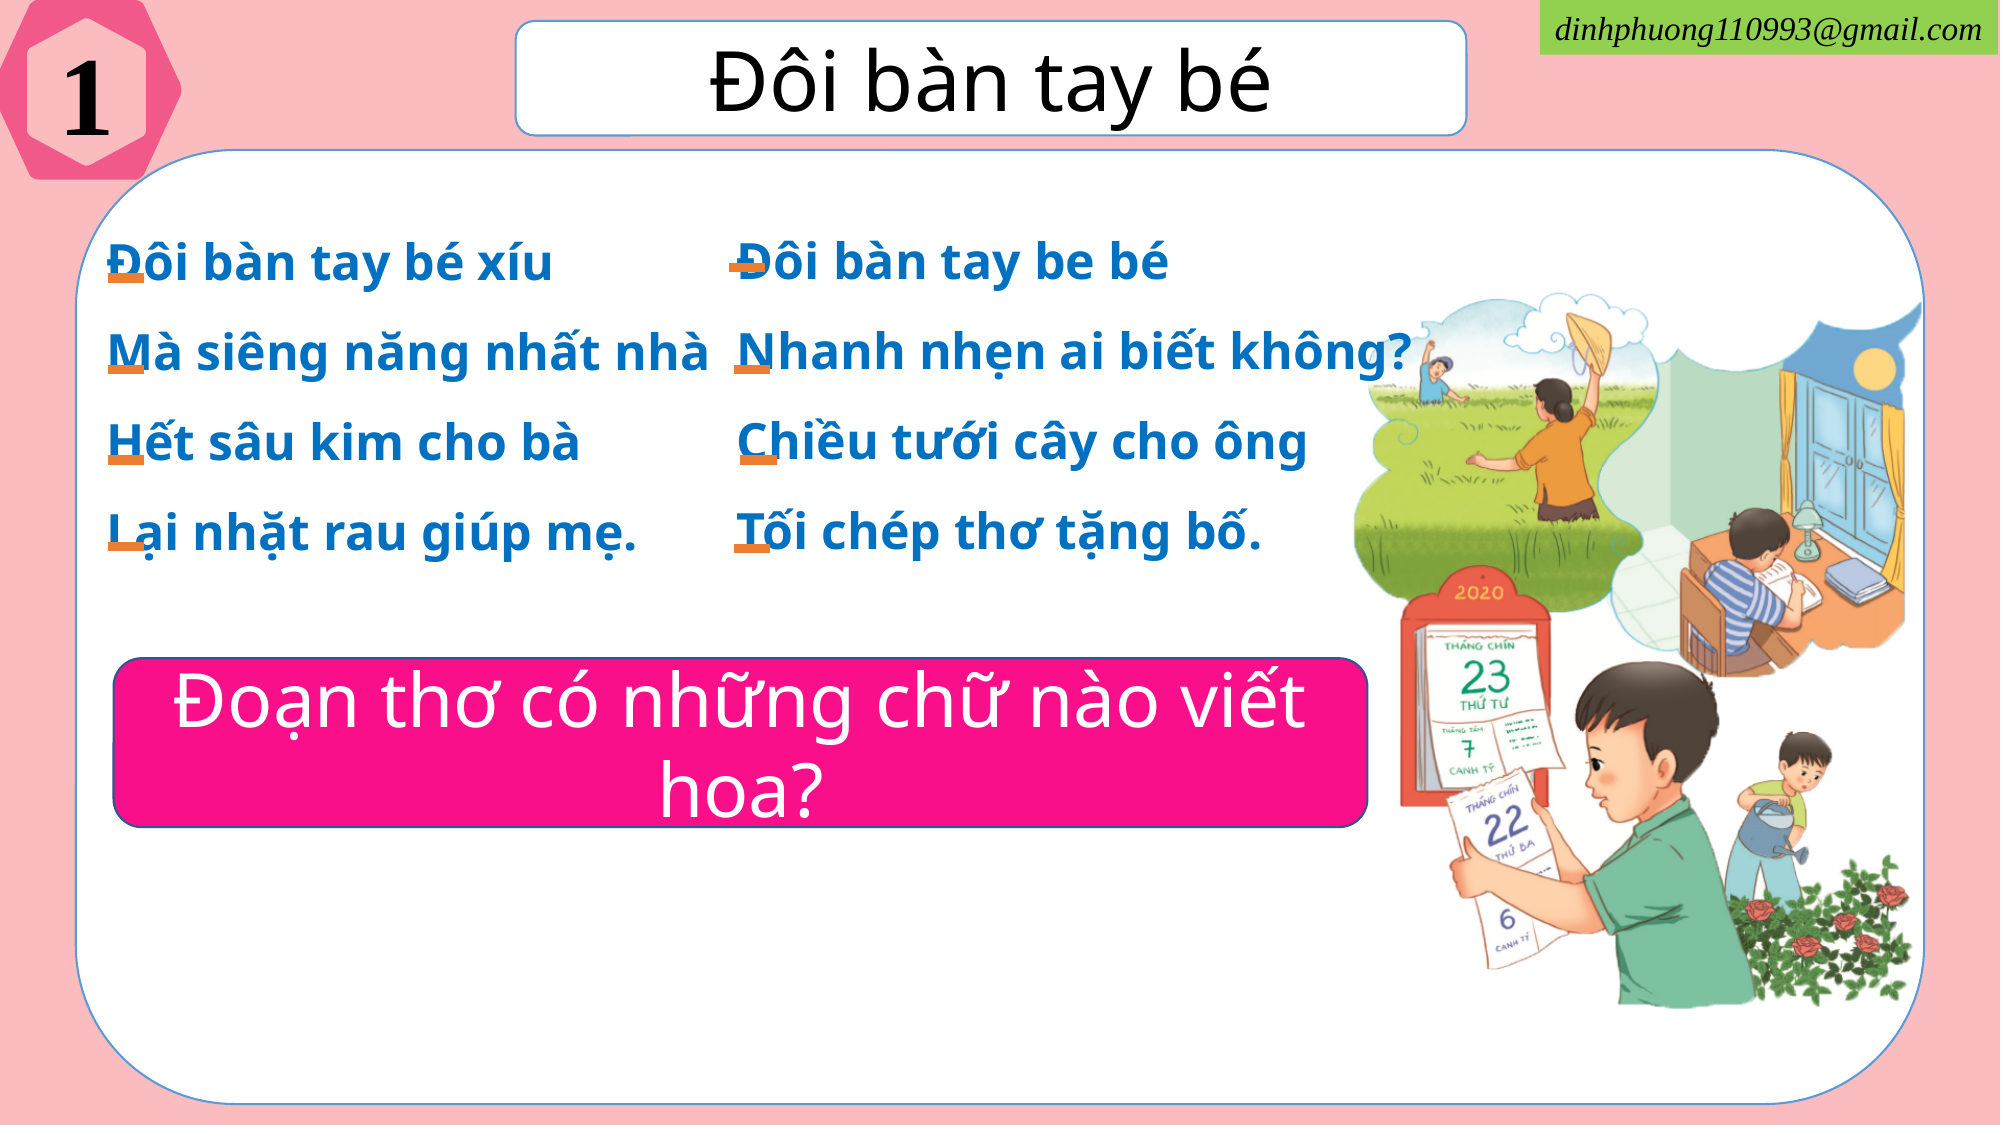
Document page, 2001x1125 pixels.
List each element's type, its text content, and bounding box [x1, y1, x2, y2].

text_box [124, 148, 1922, 277]
text_box Đôi bàn tay be bé Nhanh nhẹn ai biết không? Chiều tưới cây cho ông Tối chép thơ tặng bố. [722, 192, 1558, 568]
text_box Đôi bàn tay bé xíu Mà siêng năng nhất nhà Hết sâu kim cho bà Lại nhặt rau giúp mẹ. [91, 193, 722, 568]
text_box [0, 0, 182, 180]
text_box Đoạn thơ có những chữ nào viết hoa? [112, 657, 1323, 829]
text_box dinhphuong110993@gmail.com [1539, 0, 1998, 55]
picture [1323, 277, 1982, 1040]
text_box Đôi bàn tay bé [514, 19, 1468, 137]
text_box [74, 238, 1894, 1106]
